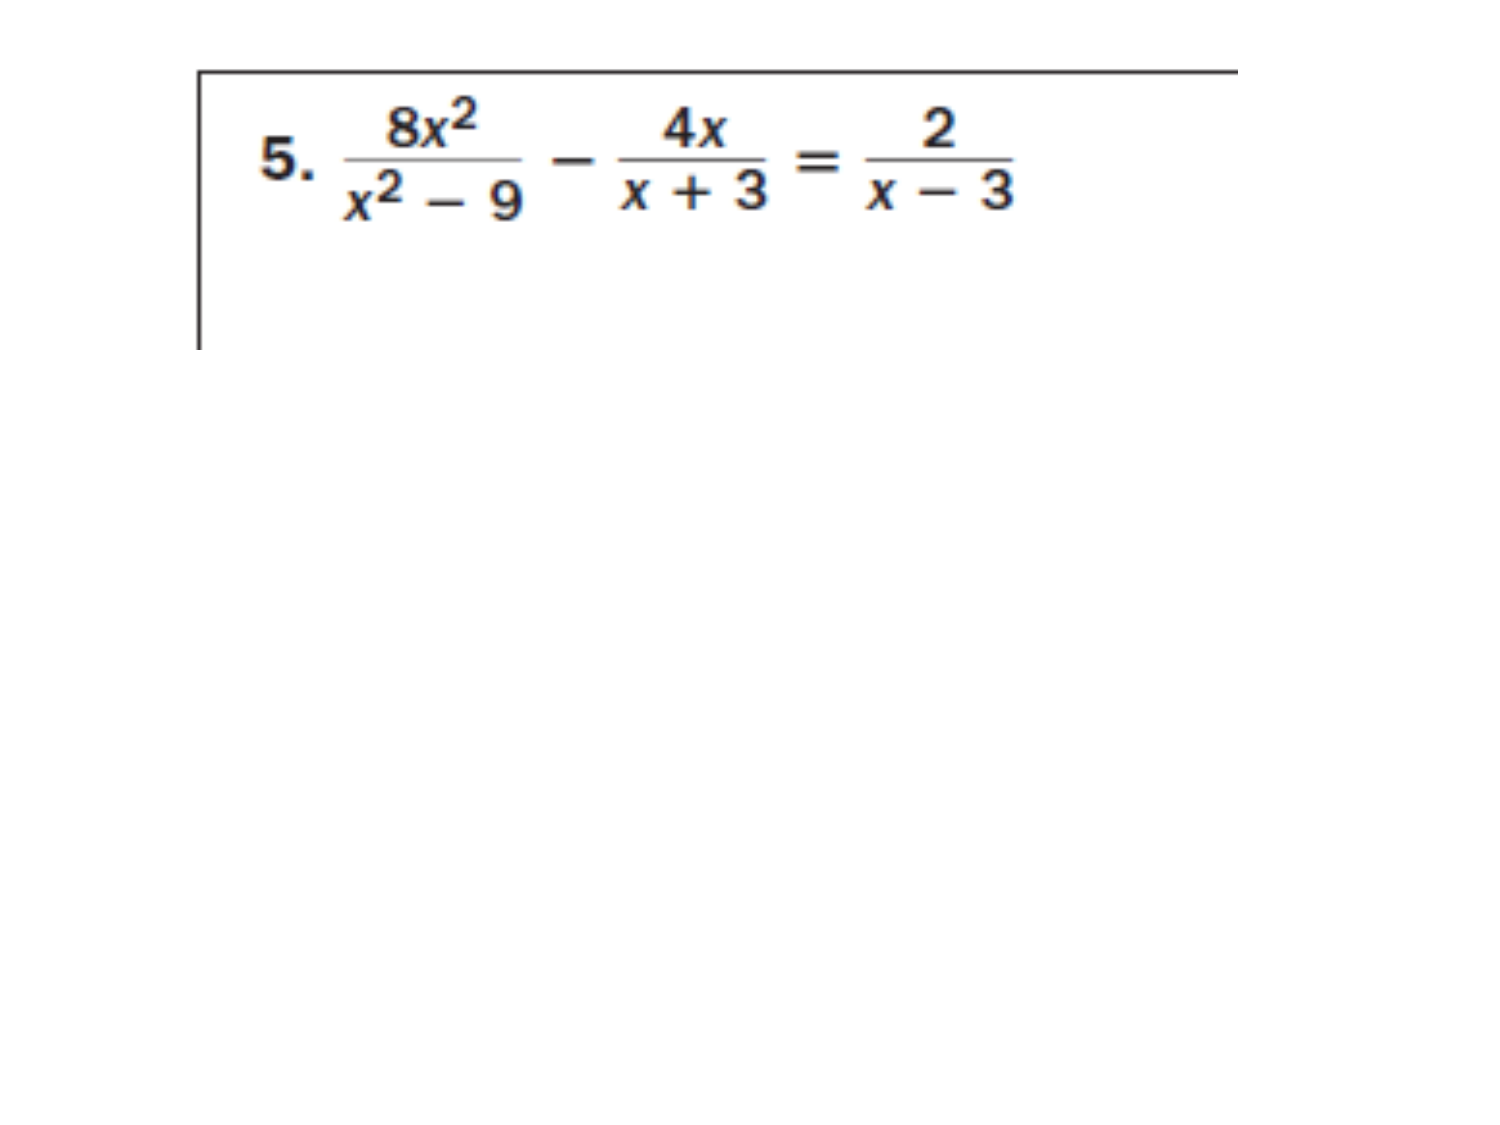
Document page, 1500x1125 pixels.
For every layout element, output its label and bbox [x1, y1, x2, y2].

picture [187, 24, 1238, 351]
